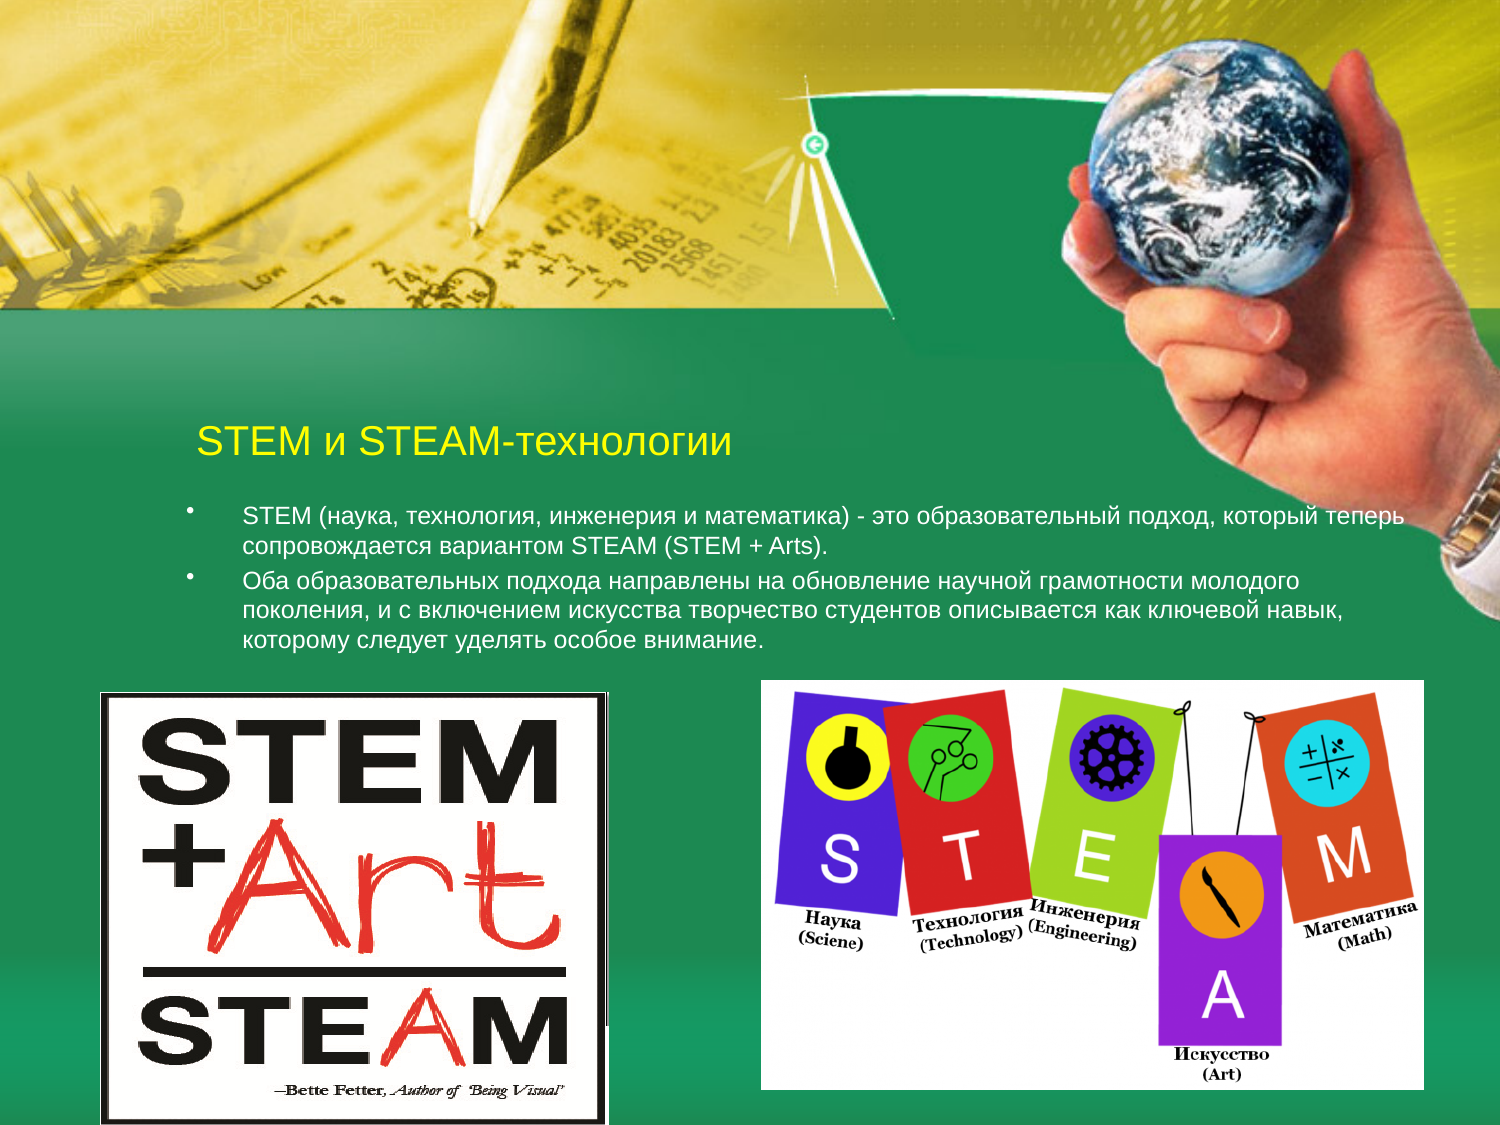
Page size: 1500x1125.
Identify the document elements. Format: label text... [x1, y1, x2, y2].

picture [0, 0, 1500, 1125]
title STEM и STEAM-технологии [181, 385, 1436, 492]
list STEM (наука, технология, инженерия и математика) - это образовательный подход, который теперь сопровождается вариантом STEAM (STEM + Arts). Оба образовательных подхода направлены на обновление научной грамотности молодого поколения, и с включением искусства творчество студентов описывается как ключевой навык, которому следует уделять особое внимание. [171, 491, 1425, 1094]
picture [761, 680, 1424, 1090]
